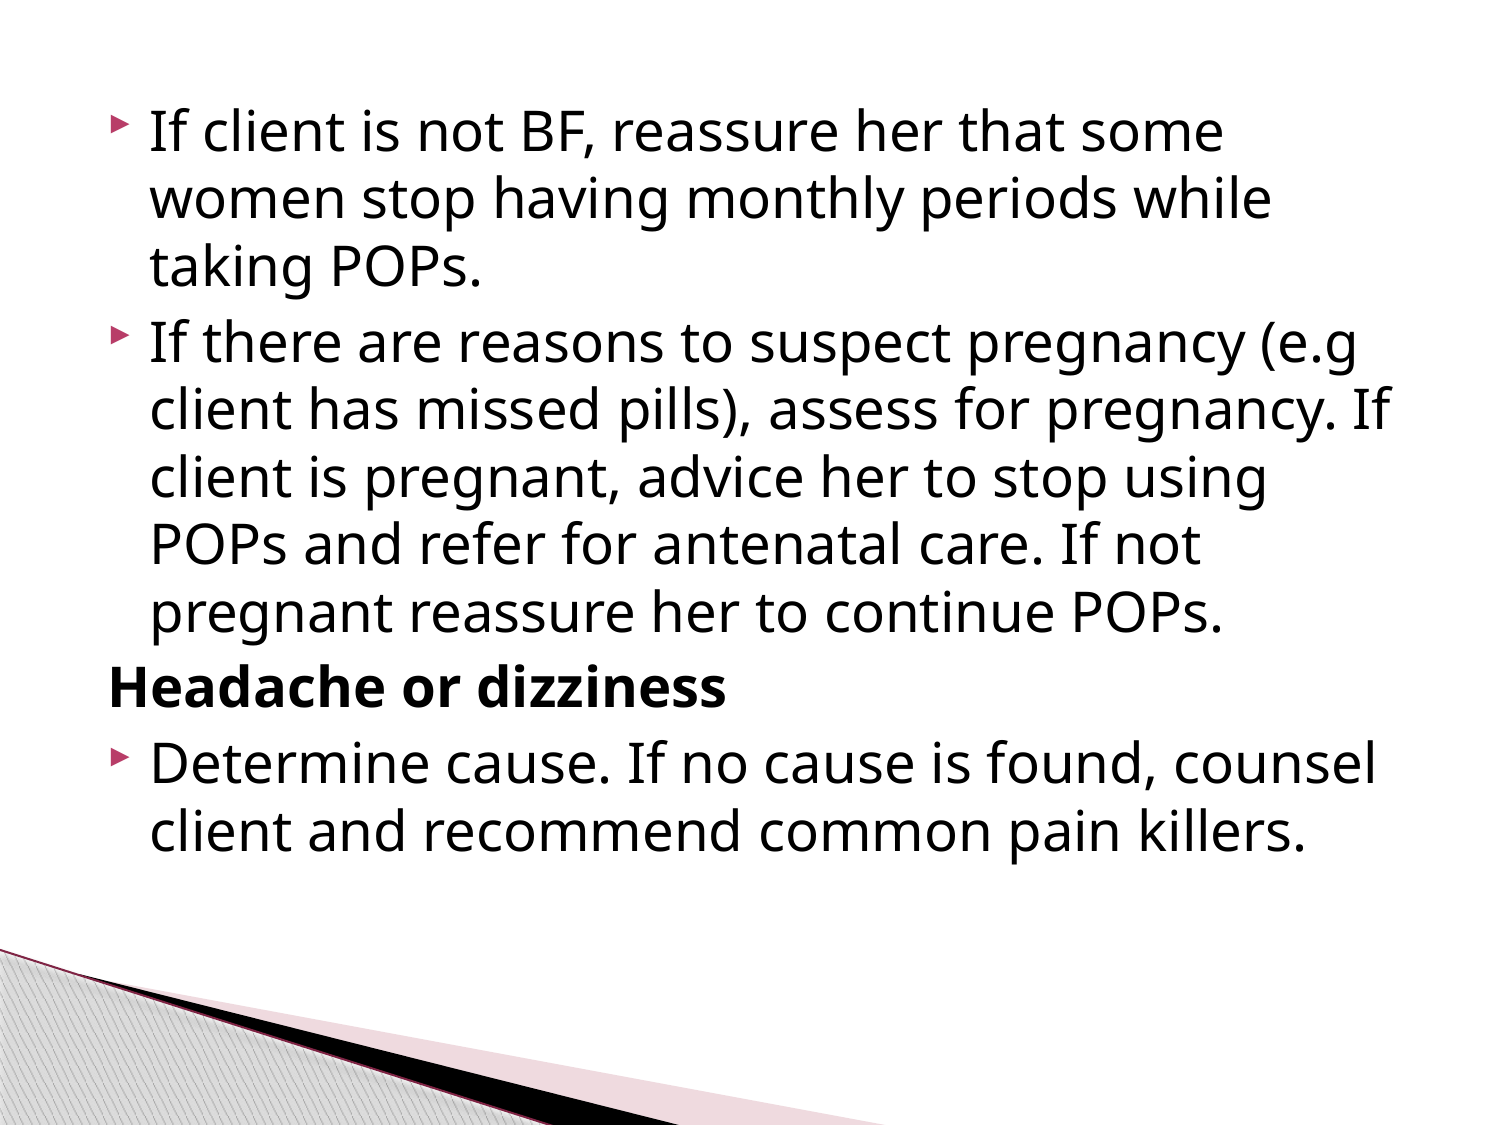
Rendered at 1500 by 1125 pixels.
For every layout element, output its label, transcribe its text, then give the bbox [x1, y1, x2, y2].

list If client is not BF, reassure her that some women stop having monthly periods while taking POPs. If there are reasons to suspect pregnancy (e.g client has missed pills), assess for pregnancy. If client is pregnant, advice her to stop using POPs and refer for antenatal care. If not pregnant reassure her to continue POPs. Headache or dizziness Determine cause. If no cause is found, counsel client and recommend common pain killers. [75, 87, 1425, 963]
